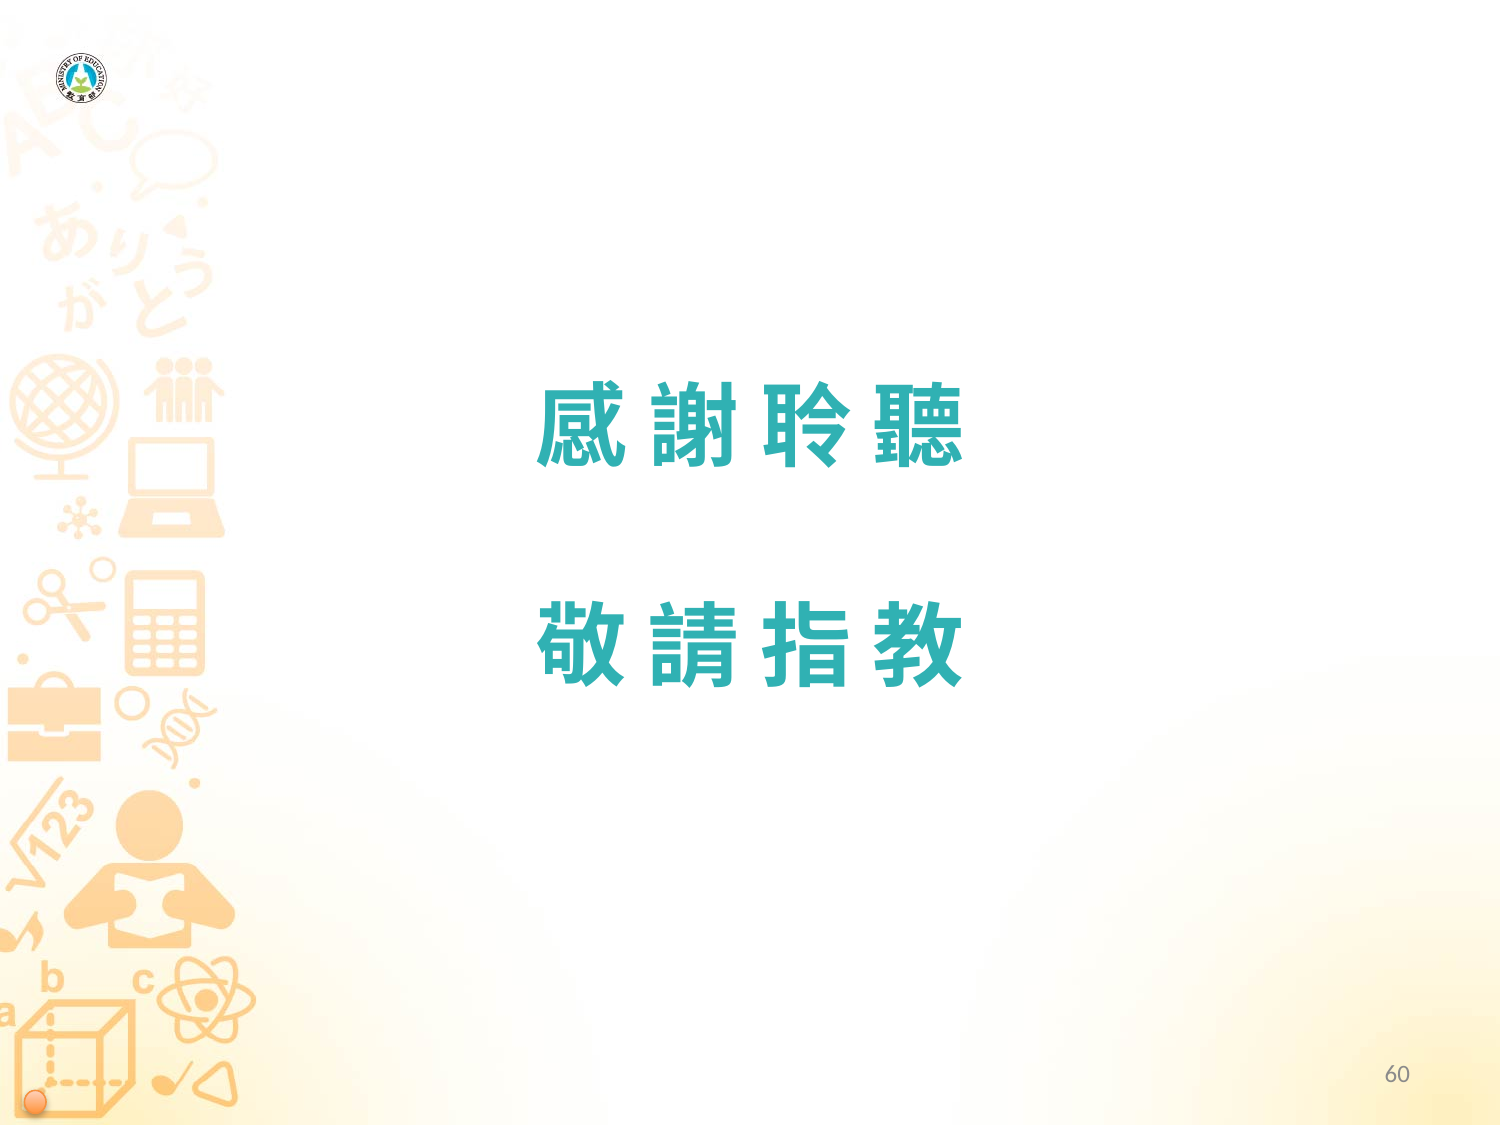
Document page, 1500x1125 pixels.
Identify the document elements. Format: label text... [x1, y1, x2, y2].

title 感 謝 聆 聽 敬 請 指 教 [47, 400, 1453, 666]
picture [0, 0, 1500, 1125]
slide_number 60 [1074, 1042, 1425, 1103]
text_box [23, 1089, 47, 1115]
